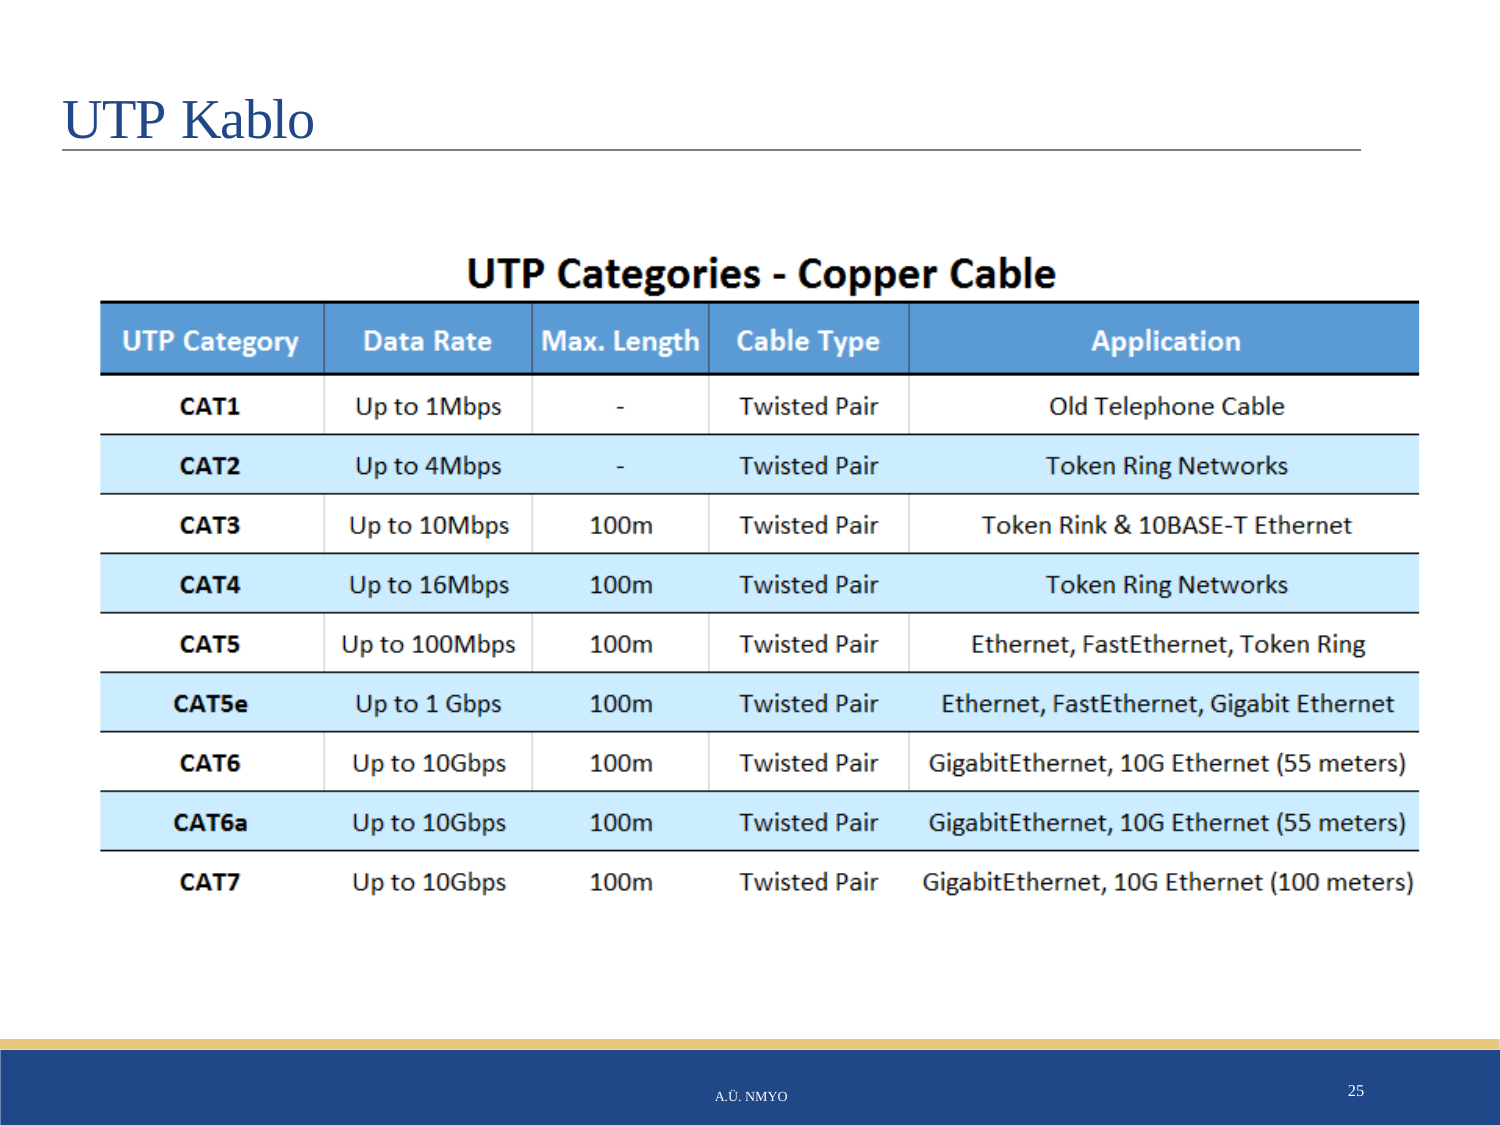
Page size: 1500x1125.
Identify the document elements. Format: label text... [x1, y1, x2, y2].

footer A.Ü. NMYO [453, 1059, 1047, 1120]
title UTP Kablo [62, 0, 1438, 150]
text_box [100, 243, 1420, 908]
slide_number 25 [1218, 1059, 1380, 1120]
